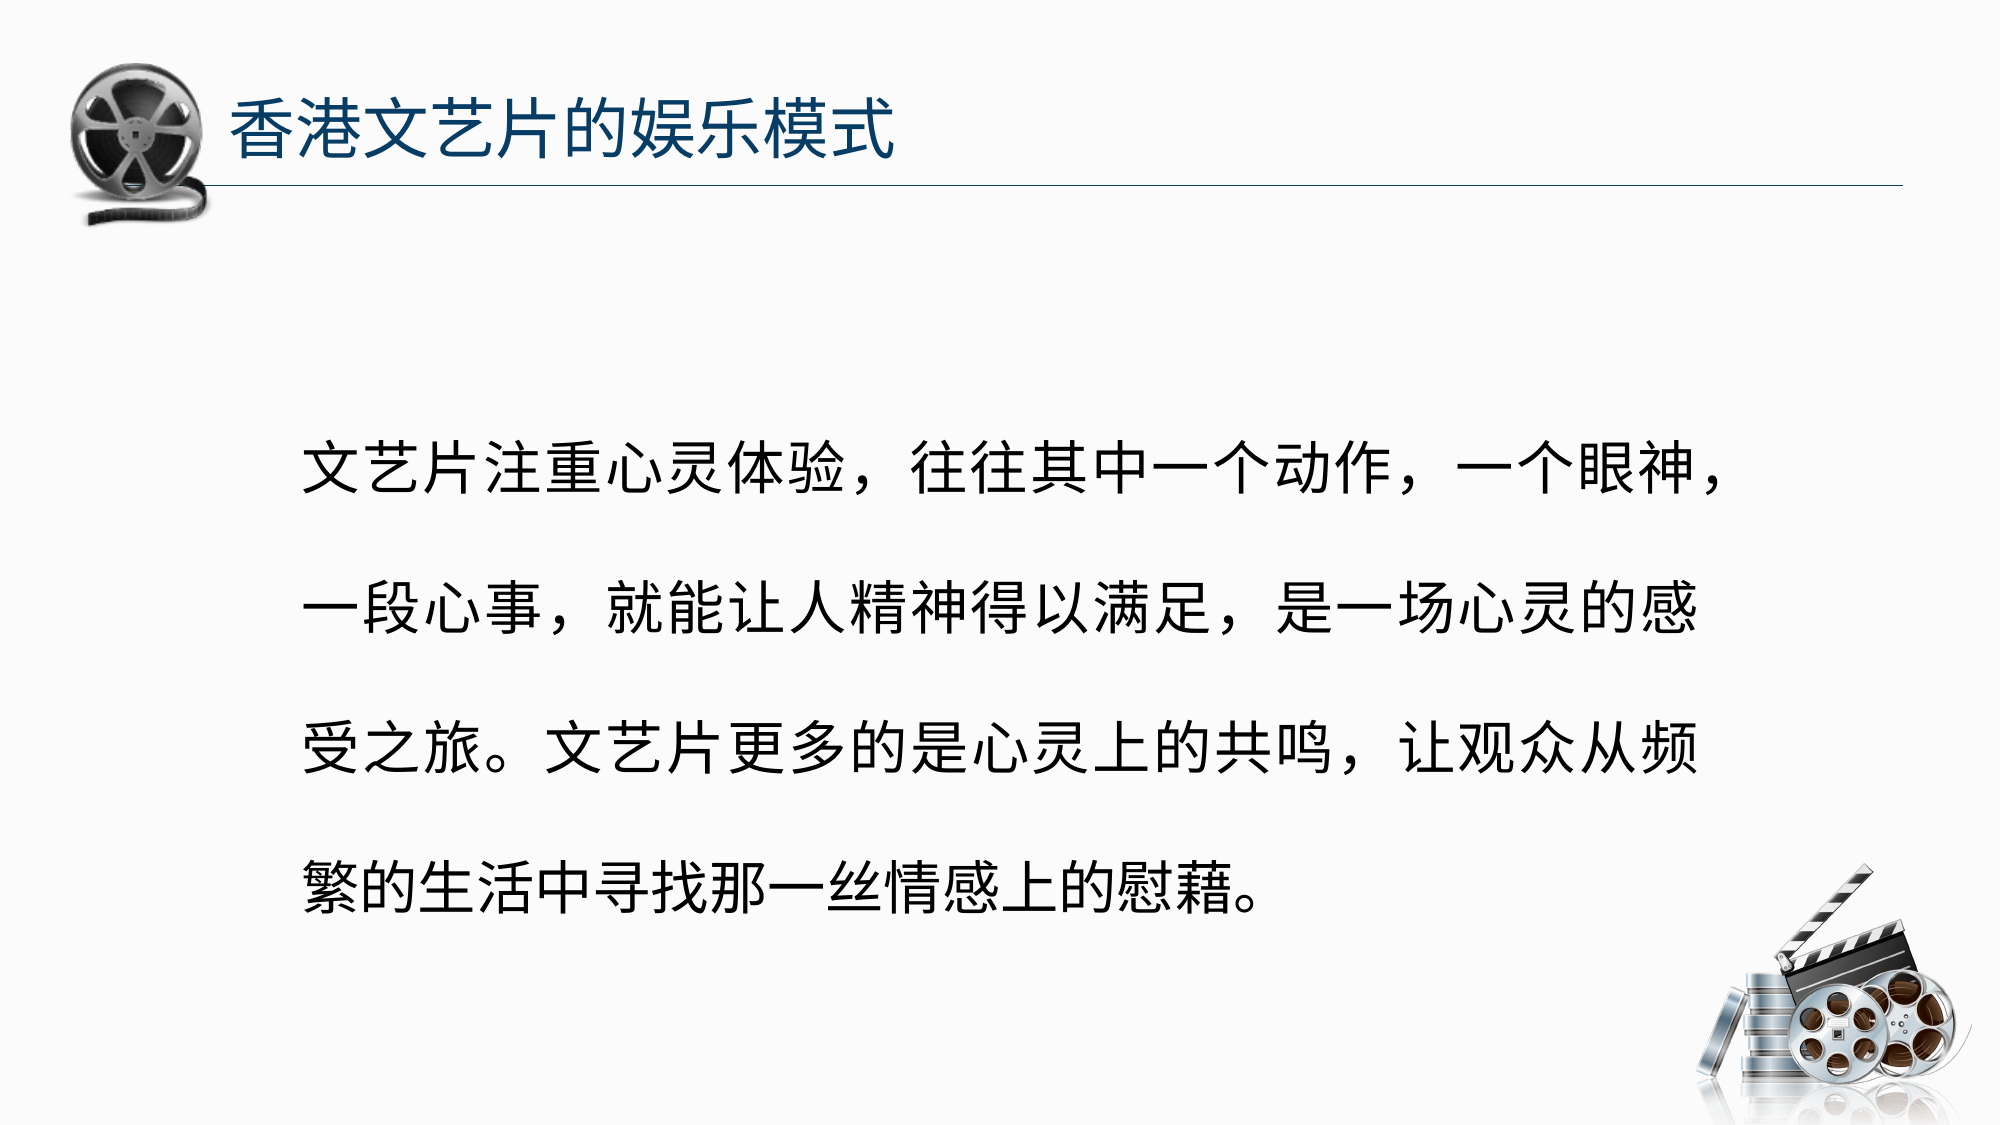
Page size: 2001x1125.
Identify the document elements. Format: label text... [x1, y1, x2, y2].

text_box 文艺片注重心灵体验，往往其中一个动作，一个眼神，一段心事，就能让人精神得以满足，是一场心灵的感受之旅。文艺片更多的是心灵上的共鸣，让观众从频繁的生活中寻找那一丝情感上的慰藉。 [286, 353, 1714, 929]
picture [0, 0, 2000, 1125]
text_box 香港文艺片的娱乐模式 [214, 79, 1285, 175]
